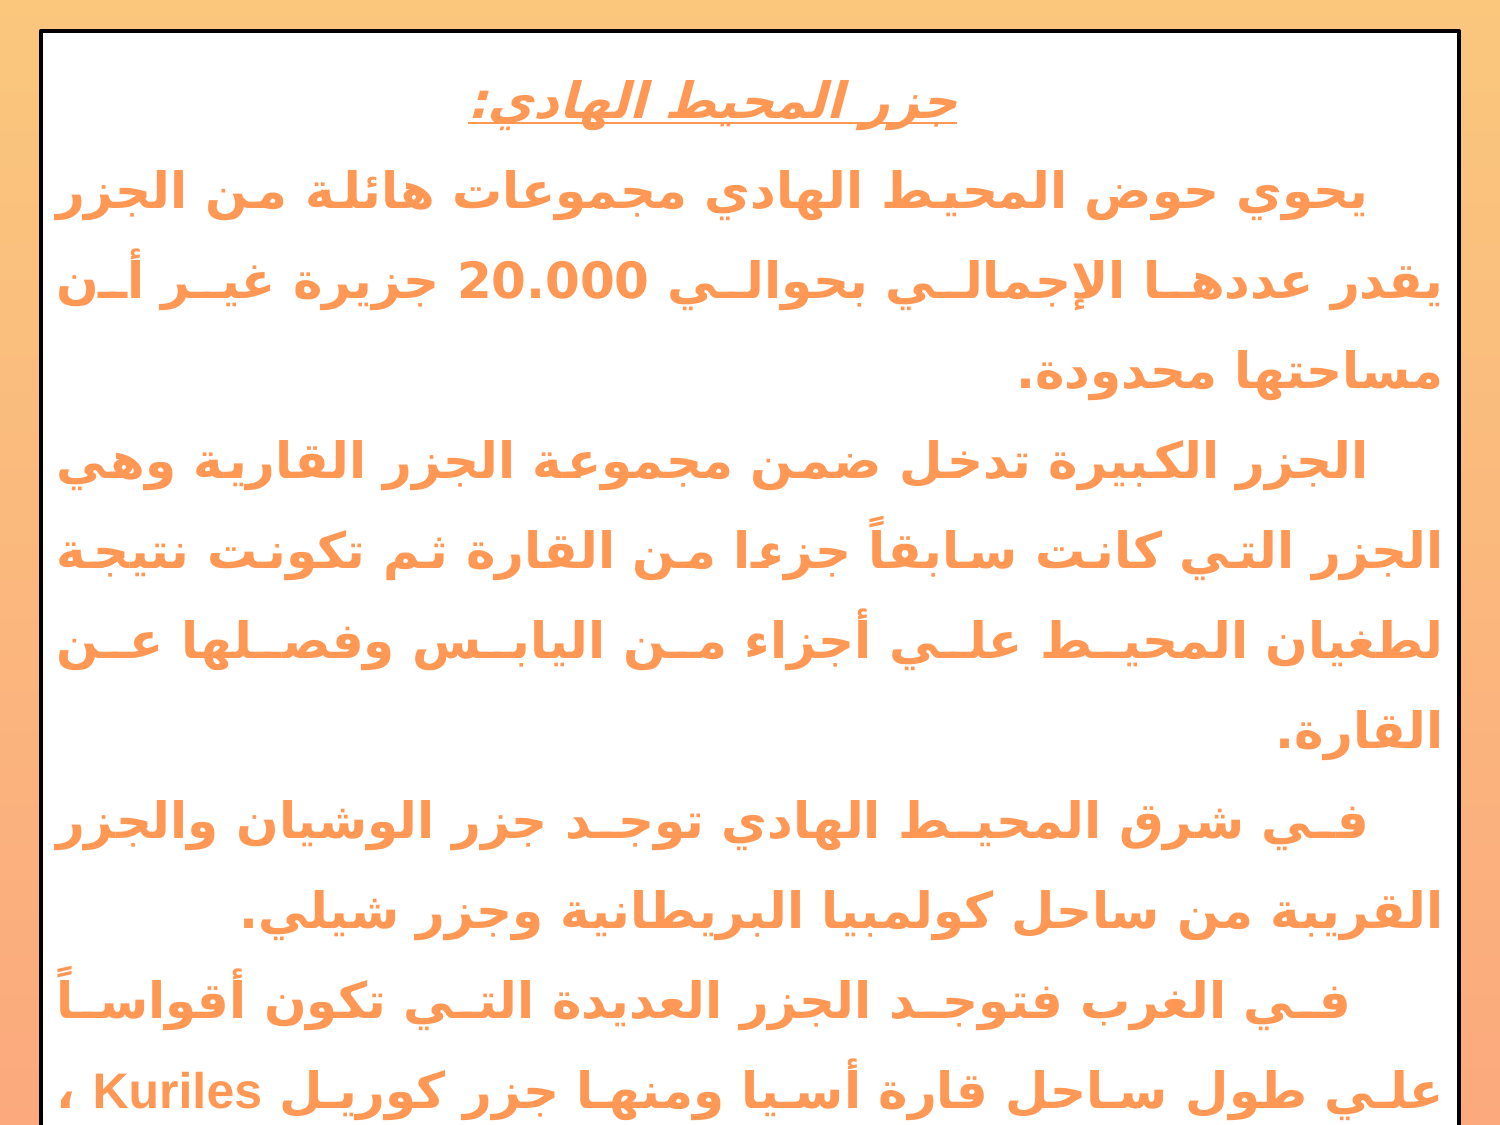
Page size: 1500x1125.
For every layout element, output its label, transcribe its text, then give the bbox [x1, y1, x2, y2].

slide_number 5 [1074, 1042, 1425, 1103]
footer Prof.Azza Abdallah [512, 1042, 988, 1103]
text_box جزر المحيط الهادي: يحوي حوض المحيط الهادي مجموعات هائلة من الجزر يقدر عددها الإجمالي بحوالي 20.000 جزيرة غير أن مساحتها محدودة. الجزر الكبيرة تدخل ضمن مجموعة الجزر القارية وهي الجزر التي كانت سابقاً جزءا من القارة ثم تكونت نتيجة لطغيان المحيط علي أجزاء من اليابس وفصلها عن القارة. في شرق المحيط الهادي توجد جزر الوشيان والجزر القريبة من ساحل كولمبيا البريطانية وجزر شيلي. في الغرب فتوجد الجزر العديدة التي تكون أقواساً علي طول ساحل قارة أسيا ومنها جزر كوريل Kuriles ، وأرخبيل جزر اليابان وجزر الفلبين والجزر الأندونيسية وجزر نيوزيلندة ومعظم الجزر عبارة عن جبال التوائية وبها أيضا قمم بركانية عالية. [39, 29, 1461, 1125]
